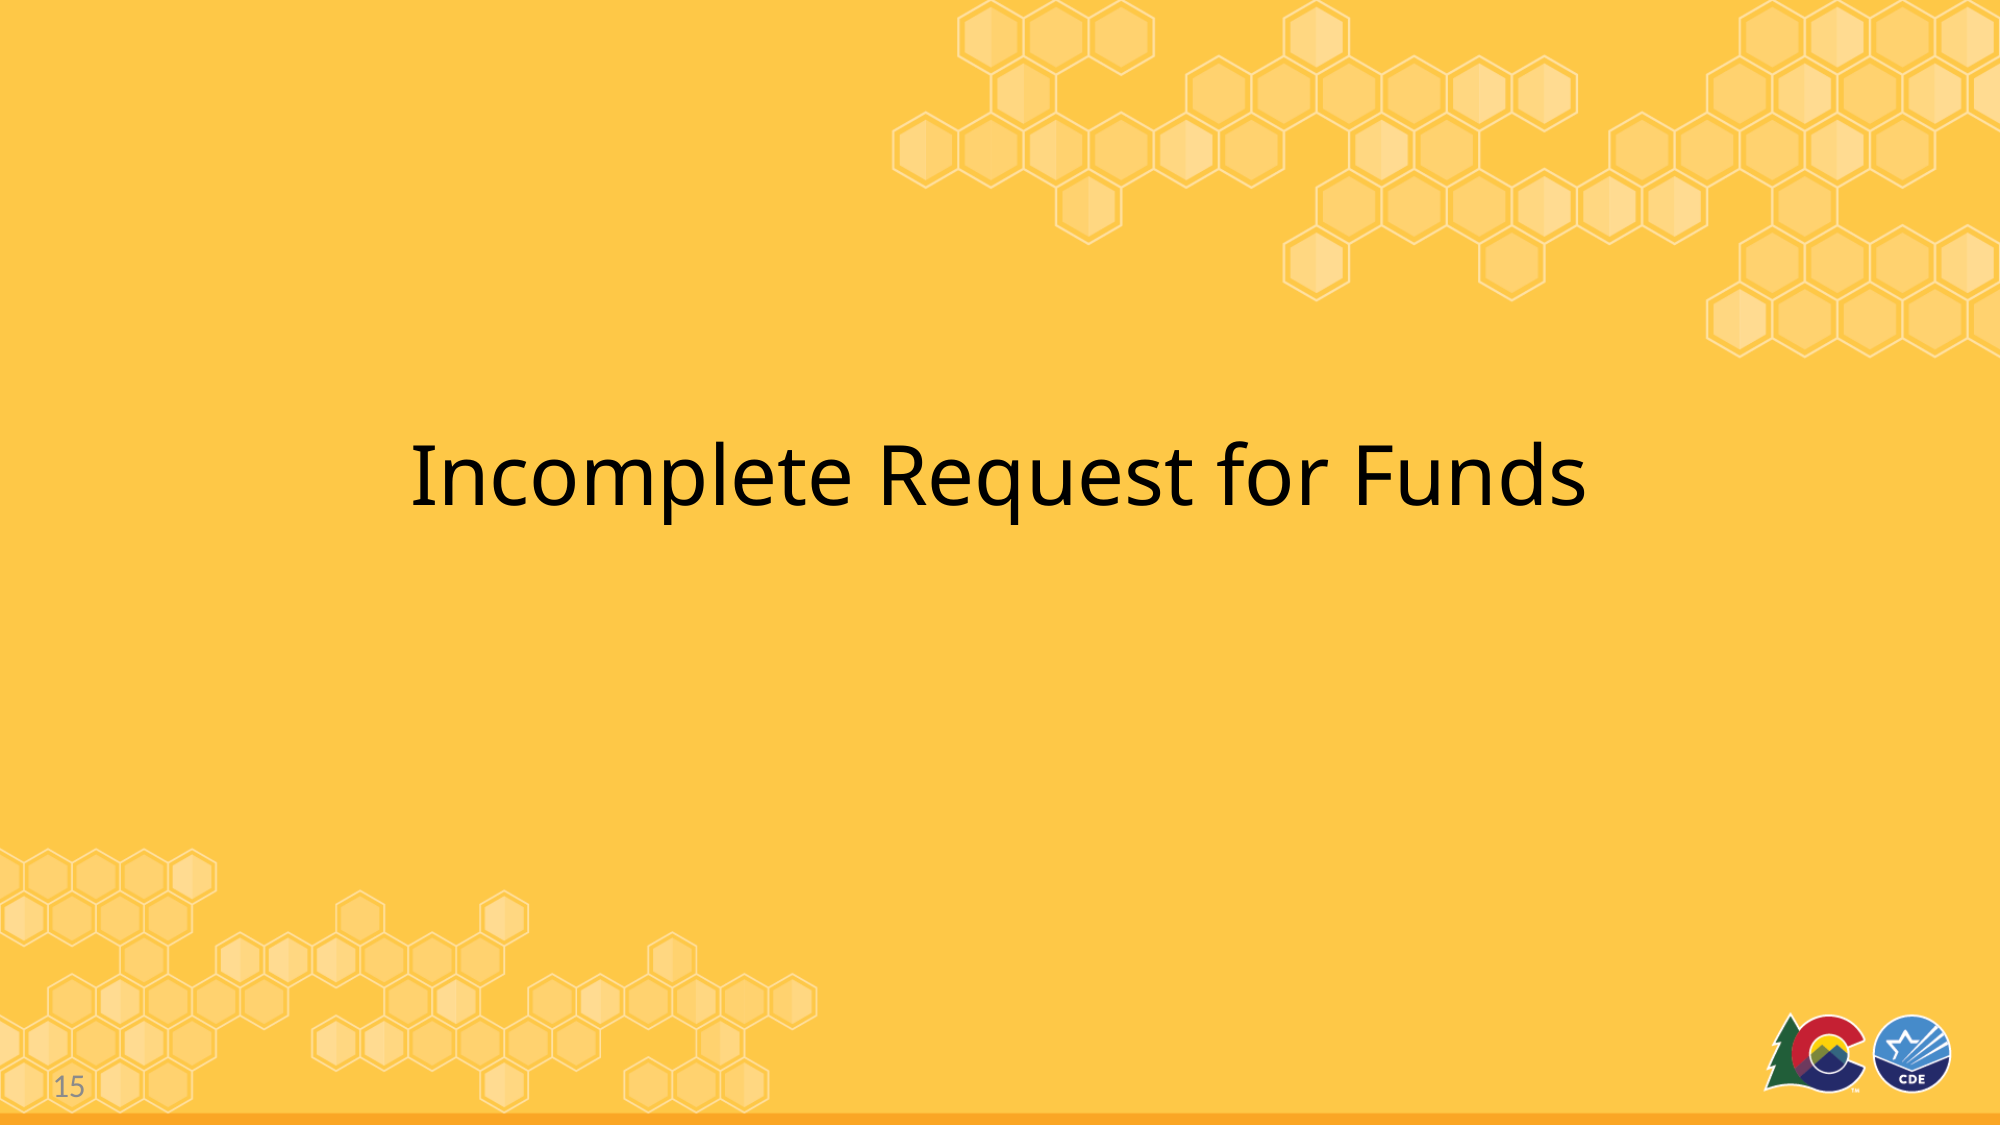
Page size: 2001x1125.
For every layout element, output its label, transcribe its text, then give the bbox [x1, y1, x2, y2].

title Incomplete Request for Funds [0, 425, 2000, 810]
slide_number 15 [37, 1054, 488, 1115]
picture [0, 810, 2000, 1125]
picture [0, 0, 2000, 425]
